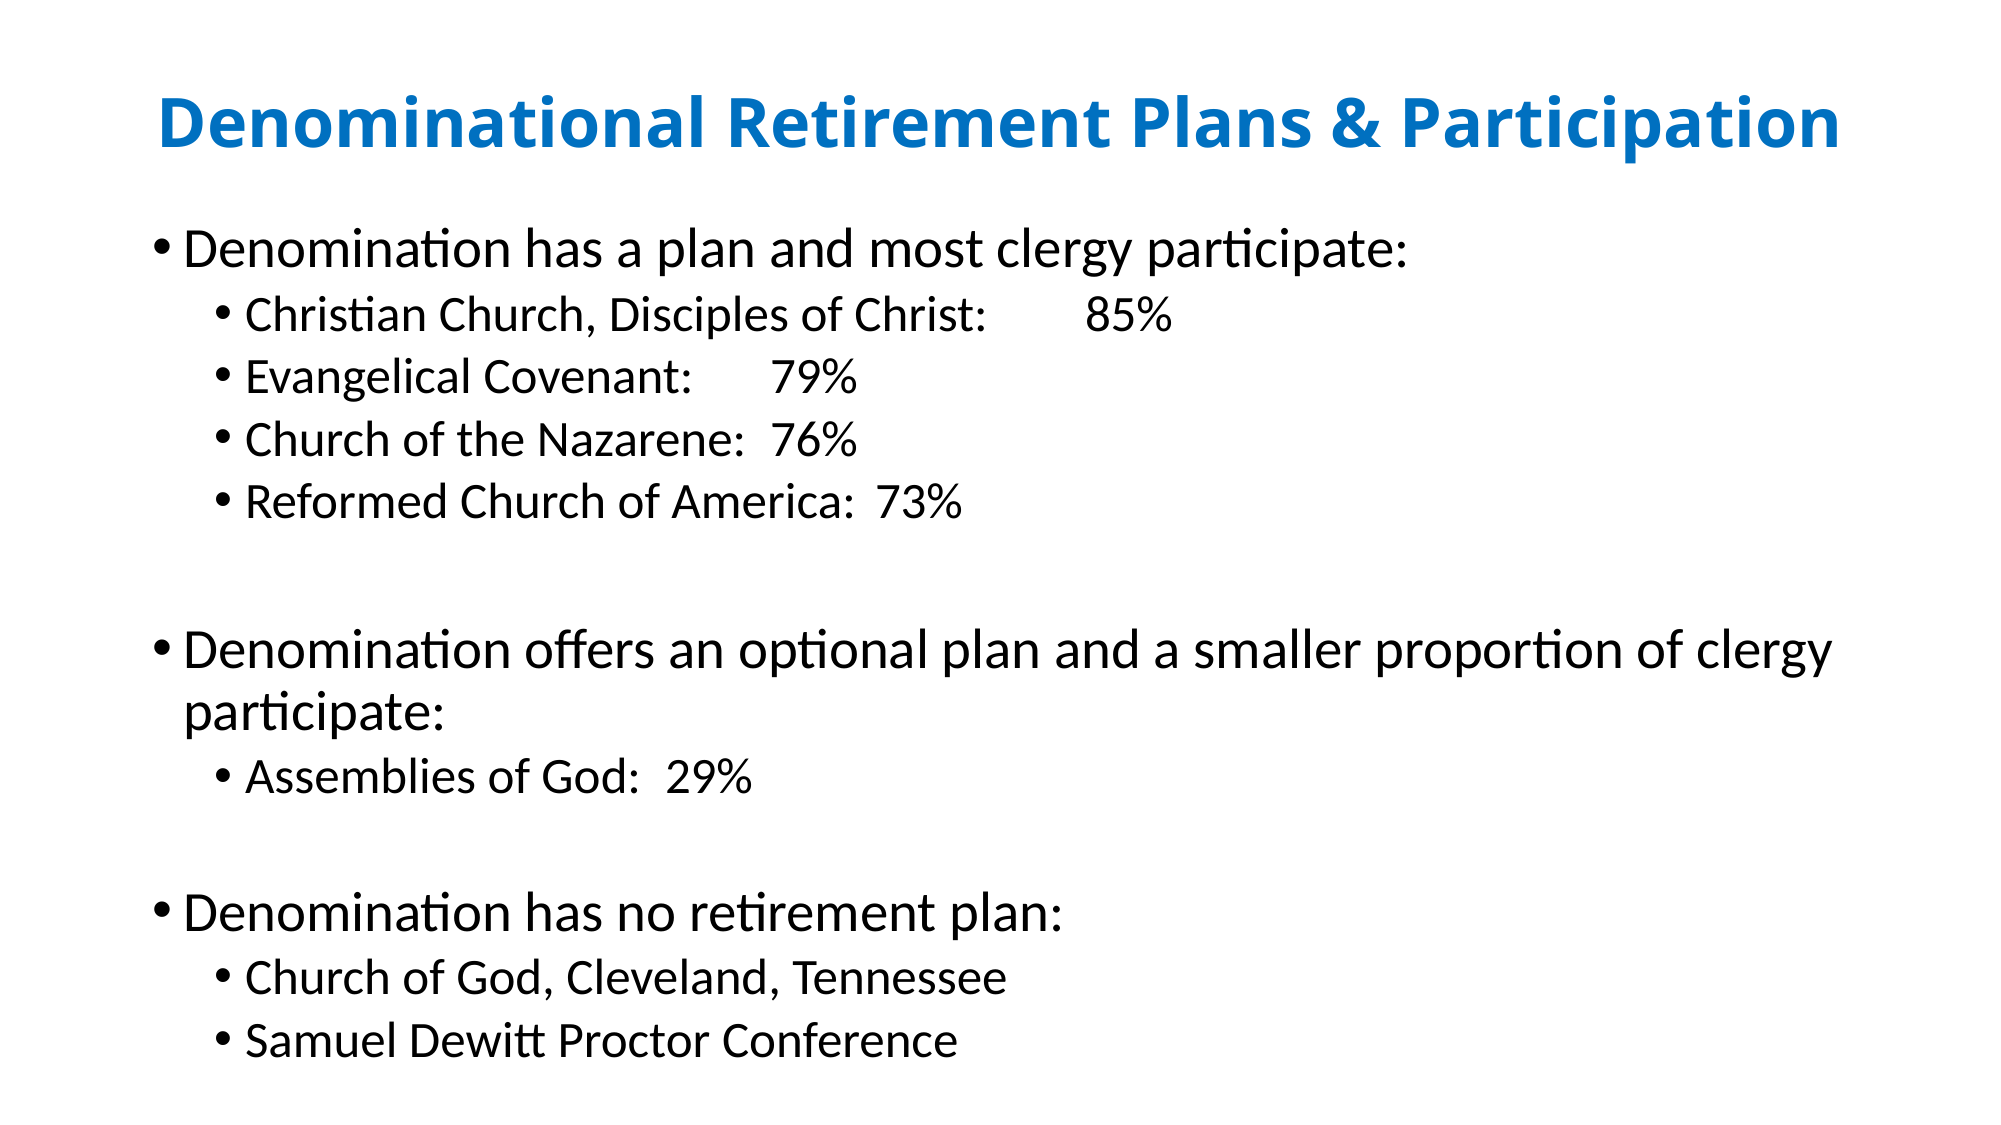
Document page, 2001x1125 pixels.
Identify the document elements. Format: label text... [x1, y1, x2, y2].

title Denominational Retirement Plans & Participation [137, 44, 1863, 133]
list Denomination has a plan and most clergy participate: Christian Church, Disciples of Christ: 85% Evangelical Covenant: 79% Church of the Nazarene: 76% Reformed Church of America: 73% Denomination offers an optional plan and a smaller proportion of clergy participate: Assemblies of God: 29% Denomination has no retirement plan: Church of God, Cleveland, Tennessee Samuel Dewitt Proctor Conference [137, 133, 1863, 1081]
